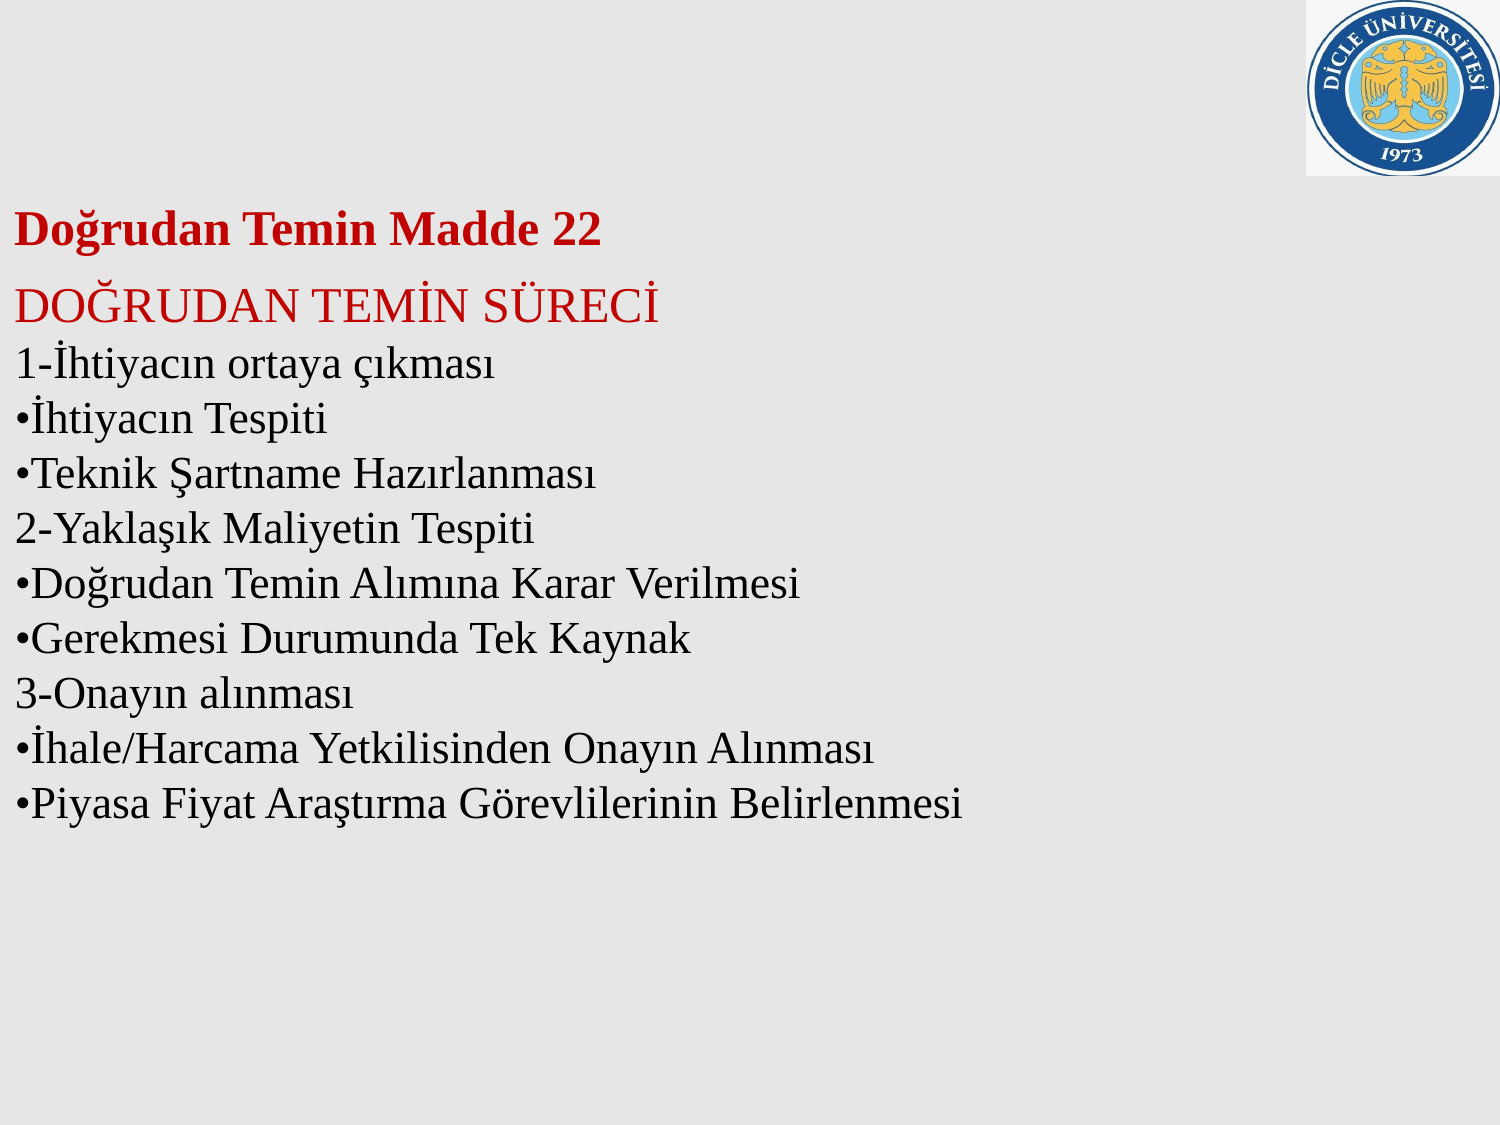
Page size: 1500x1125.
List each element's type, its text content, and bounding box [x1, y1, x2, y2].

picture [1306, 0, 1500, 176]
title Doğrudan Temin Madde 22 [0, 195, 1500, 266]
text_box DOĞRUDAN TEMİN SÜRECİ 1-İhtiyacın ortaya çıkması •İhtiyacın Tespiti •Teknik Şartname Hazırlanması 2-Yaklaşık Maliyetin Tespiti •Doğrudan Temin Alımına Karar Verilmesi •Gerekmesi Durumunda Tek Kaynak 3-Onayın alınması •İhale/Harcama Yetkilisinden Onayın Alınması •Piyasa Fiyat Araştırma Görevlilerinin Belirlenmesi [0, 265, 1380, 880]
